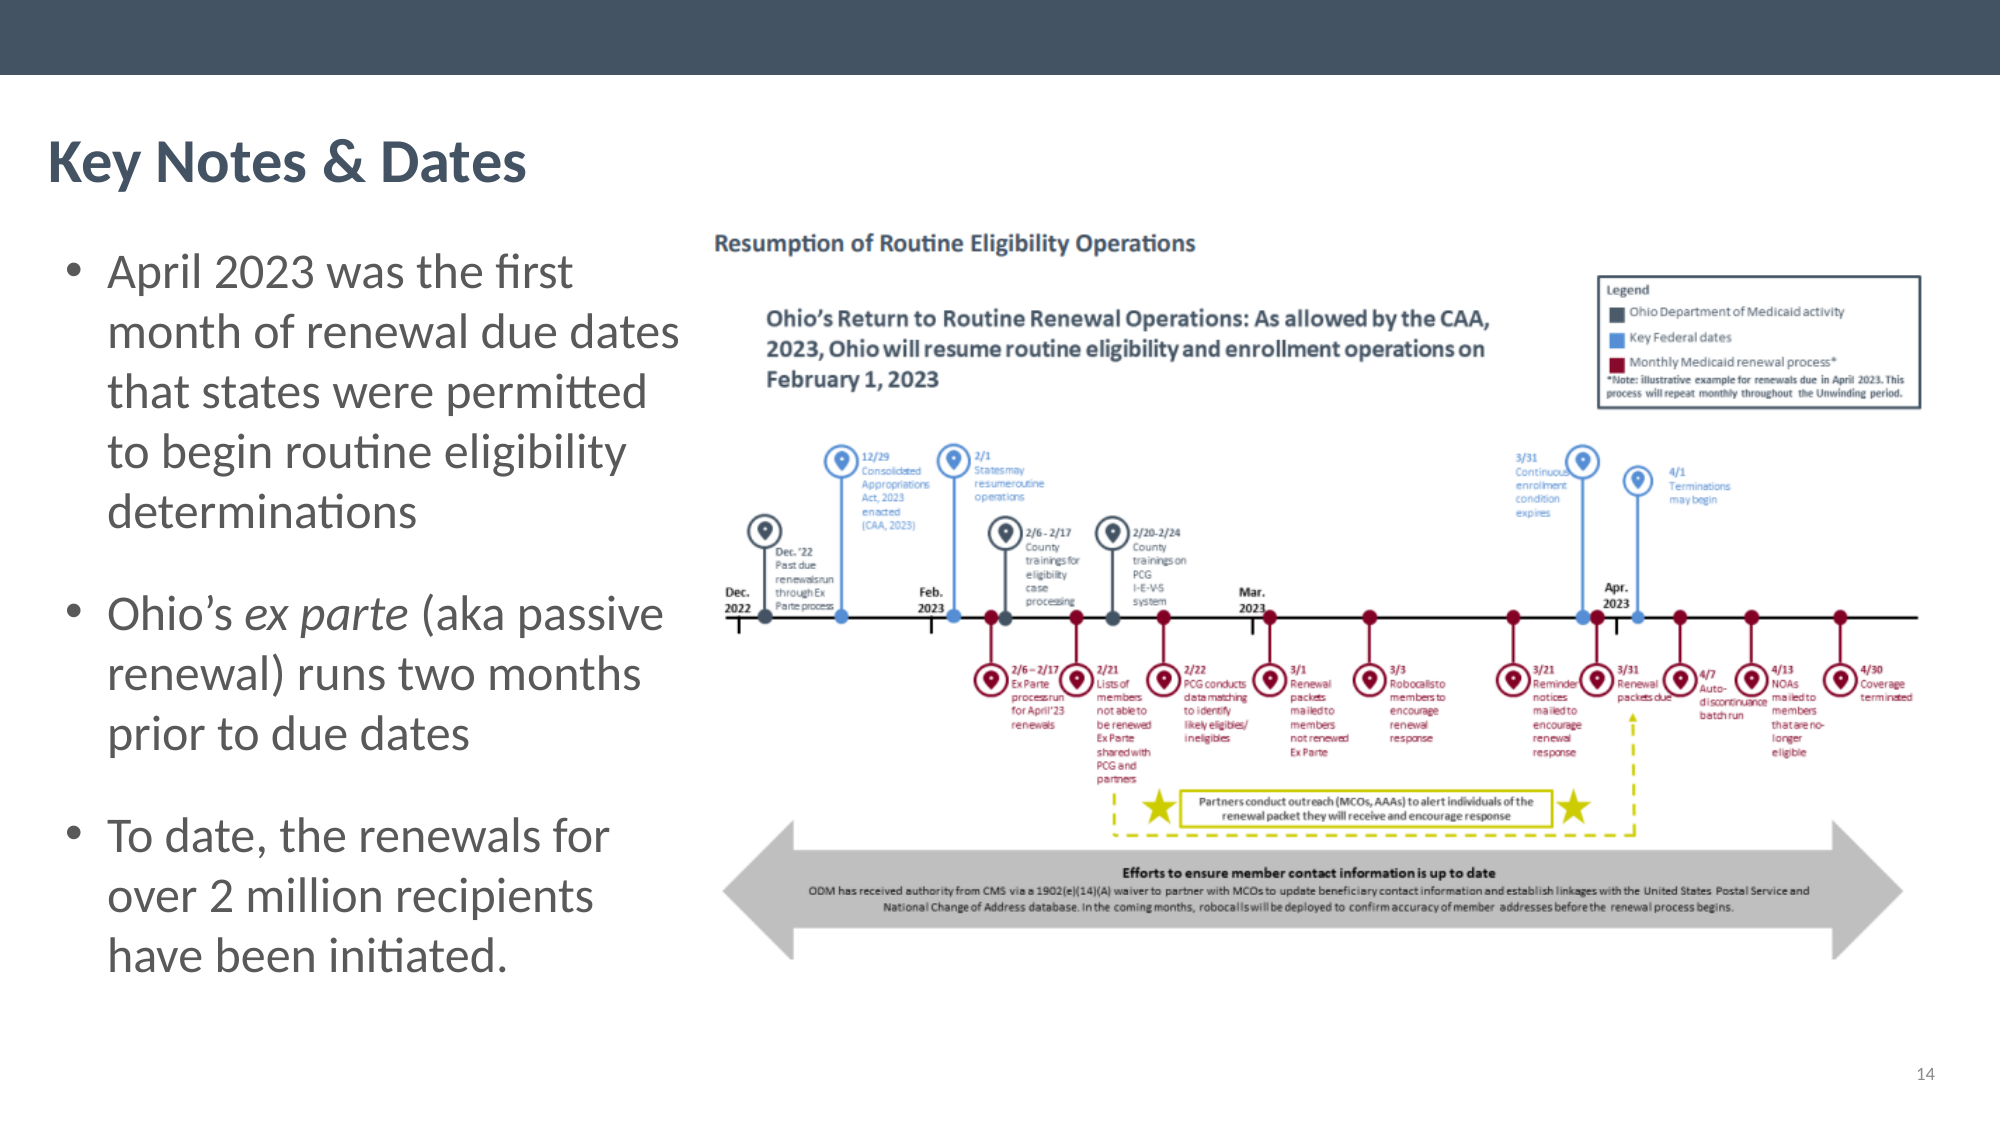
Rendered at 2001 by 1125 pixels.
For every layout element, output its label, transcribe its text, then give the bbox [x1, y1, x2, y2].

picture [672, 208, 1996, 1013]
title Key Notes & Dates [33, 112, 1967, 225]
list April 2023 was the first month of renewal due dates that states were permitted to begin routine eligibility determinations Ohio’s ex parte (aka passive renewal) runs two months prior to due dates To date, the renewals for over 2 million recipients have been initiated. [50, 231, 713, 1037]
slide_number 14 [1483, 1042, 1950, 1103]
